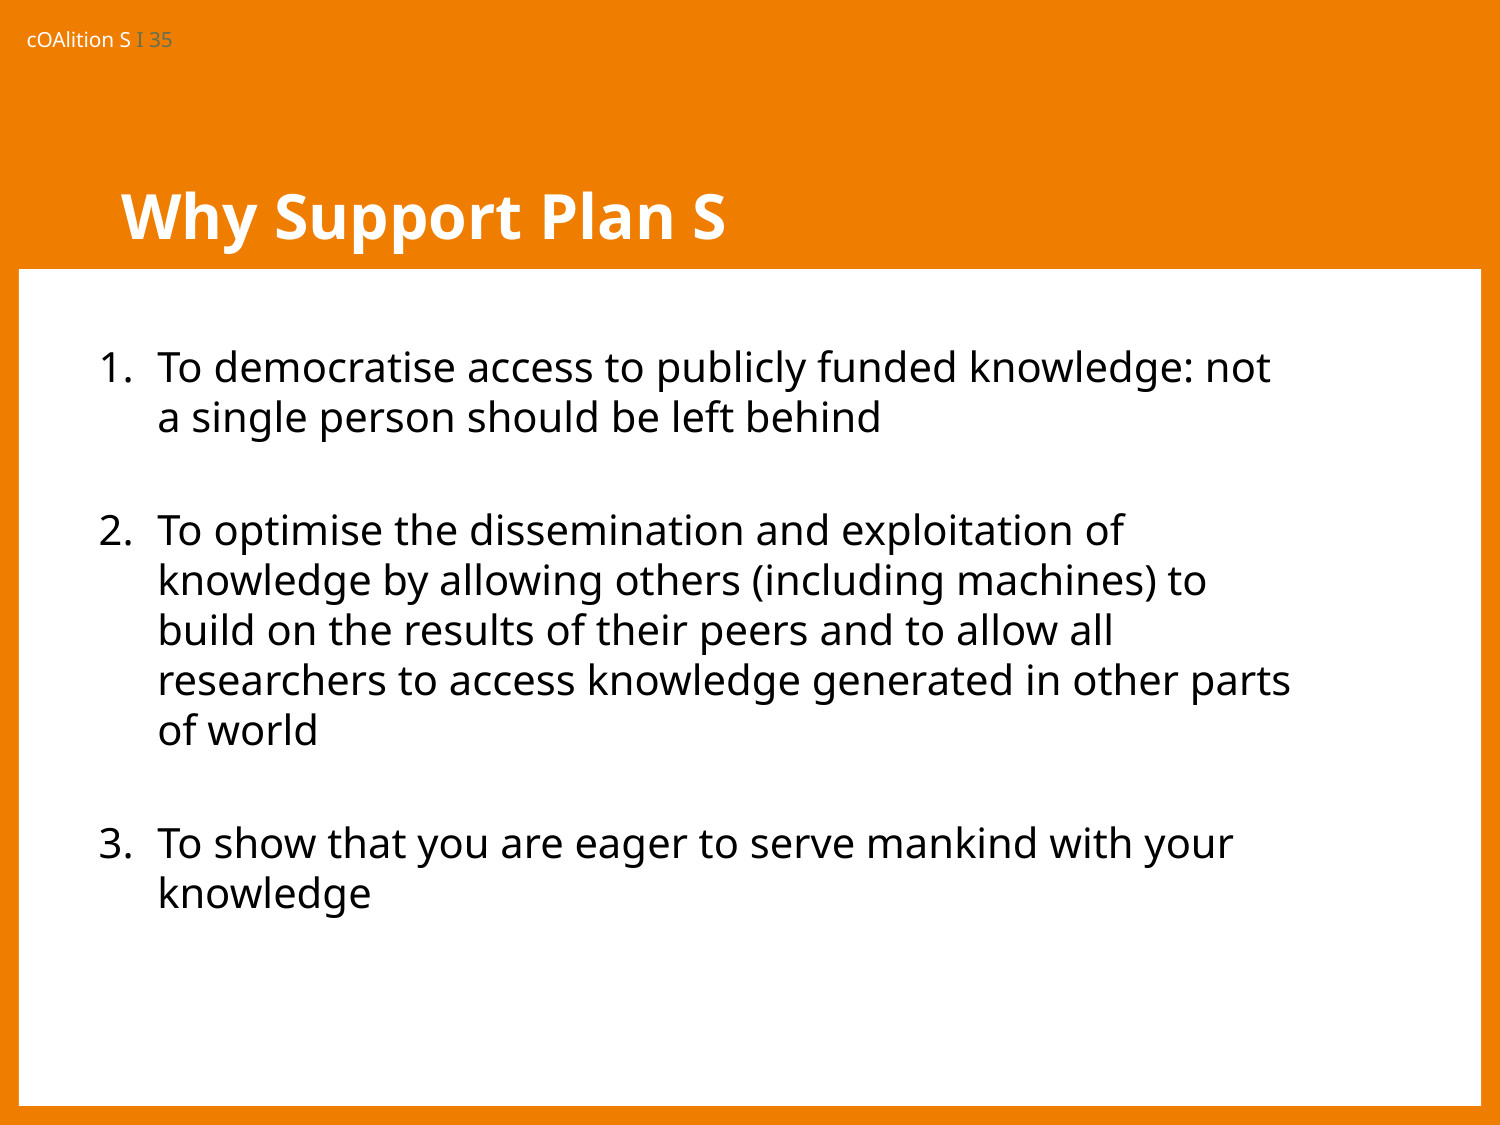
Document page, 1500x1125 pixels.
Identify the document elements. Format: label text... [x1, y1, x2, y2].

title Why Support Plan S [117, 117, 1383, 266]
text_box To democratise access to publicly funded knowledge: not a single person should be left behind To optimise the dissemination and exploitation of knowledge by allowing others (including machines) to build on the results of their peers and to allow all researchers to access knowledge generated in other parts of world To show that you are eager to serve mankind with your knowledge [83, 333, 1313, 1125]
